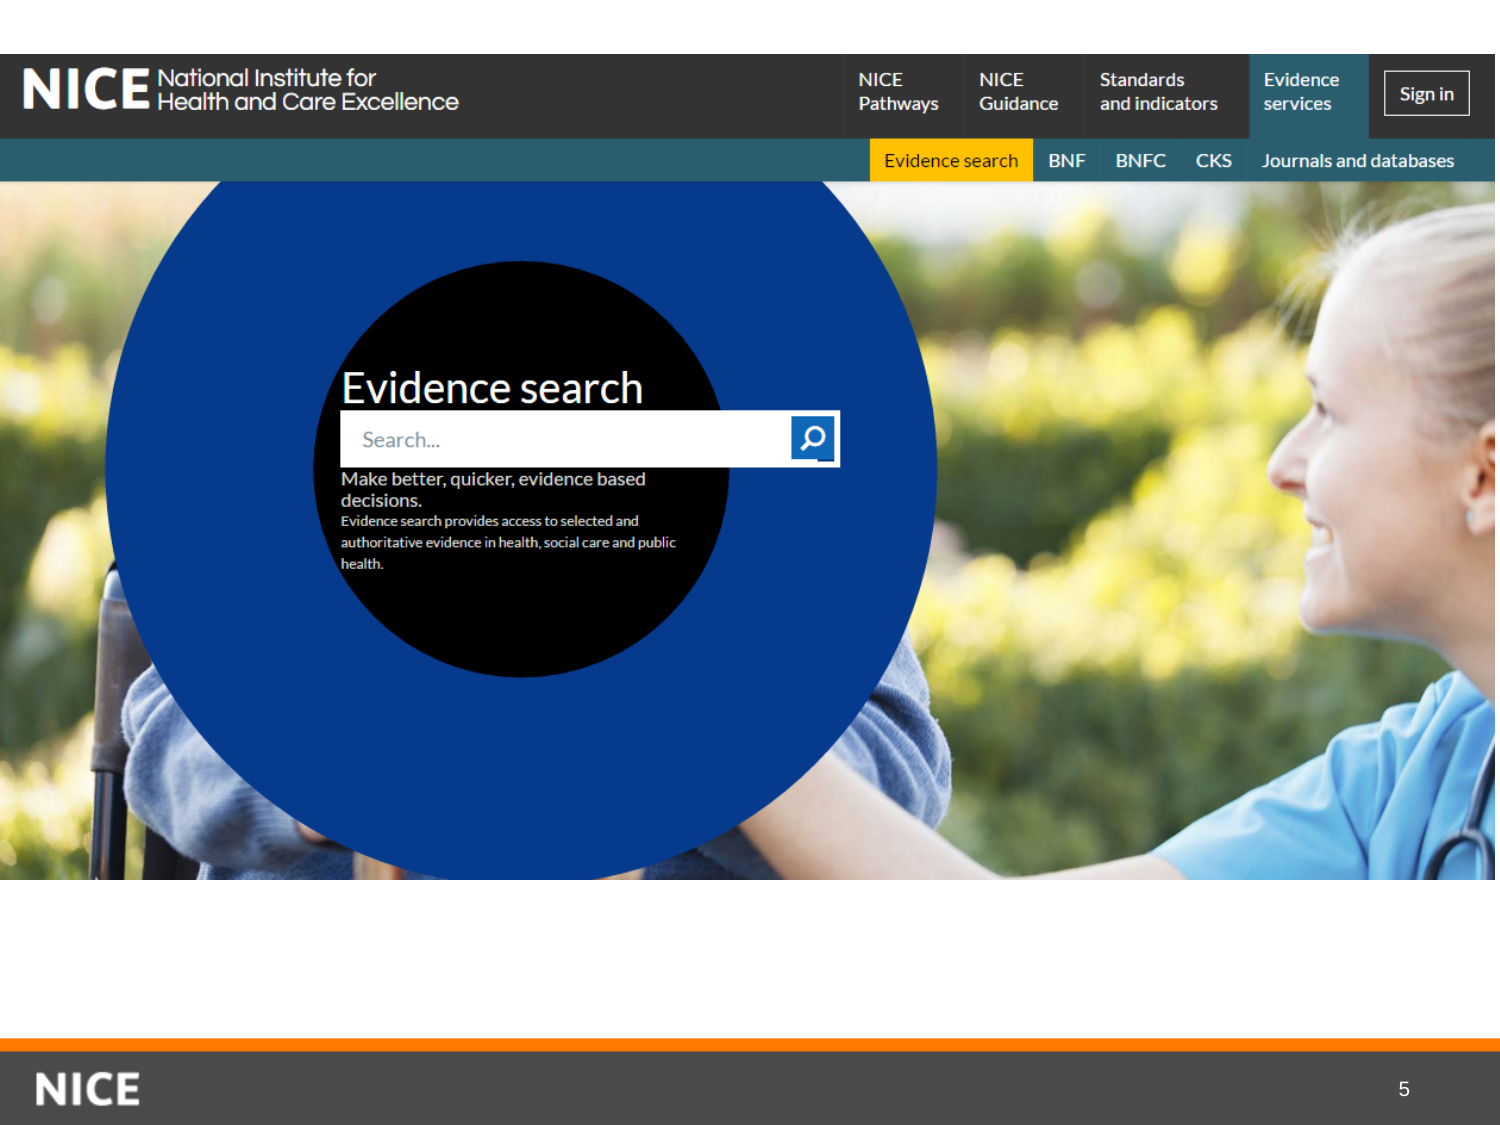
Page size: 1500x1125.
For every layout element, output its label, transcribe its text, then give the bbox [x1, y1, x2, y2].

slide_number 5 [1074, 1058, 1425, 1119]
picture [0, 0, 1500, 1125]
